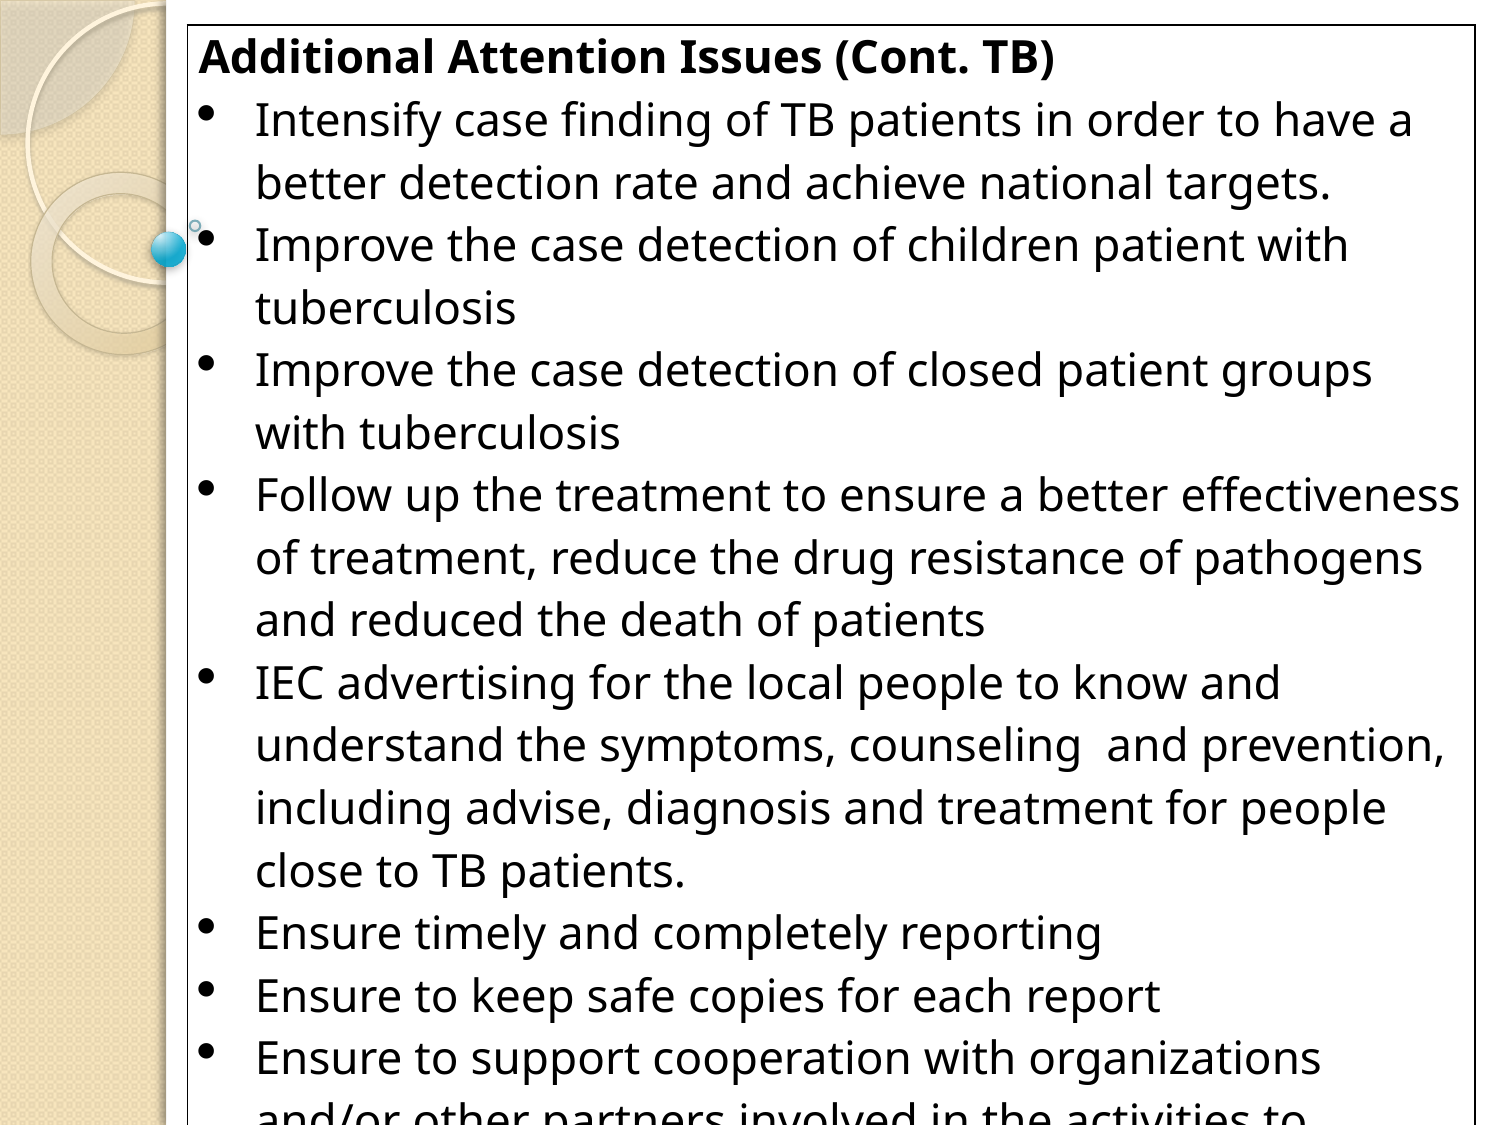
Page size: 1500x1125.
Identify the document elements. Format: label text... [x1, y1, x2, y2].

table_header Additional Attention Issues (Cont. TB) Intensify case finding of TB patients in order to have a better detection rate and achieve national targets. Improve the case detection of children patient with tuberculosis Improve the case detection of closed patient groups with tuberculosis Follow up the treatment to ensure a better effectiveness of treatment, reduce the drug resistance of pathogens and reduced the death of patients IEC advertising for the local people to know and understand the symptoms, counseling and prevention, including advise, diagnosis and treatment for people close to TB patients. Ensure timely and completely reporting Ensure to keep safe copies for each report Ensure to support cooperation with organizations and/or other partners involved in the activities to control the tuberculosis disease. [188, 26, 1474, 1125]
